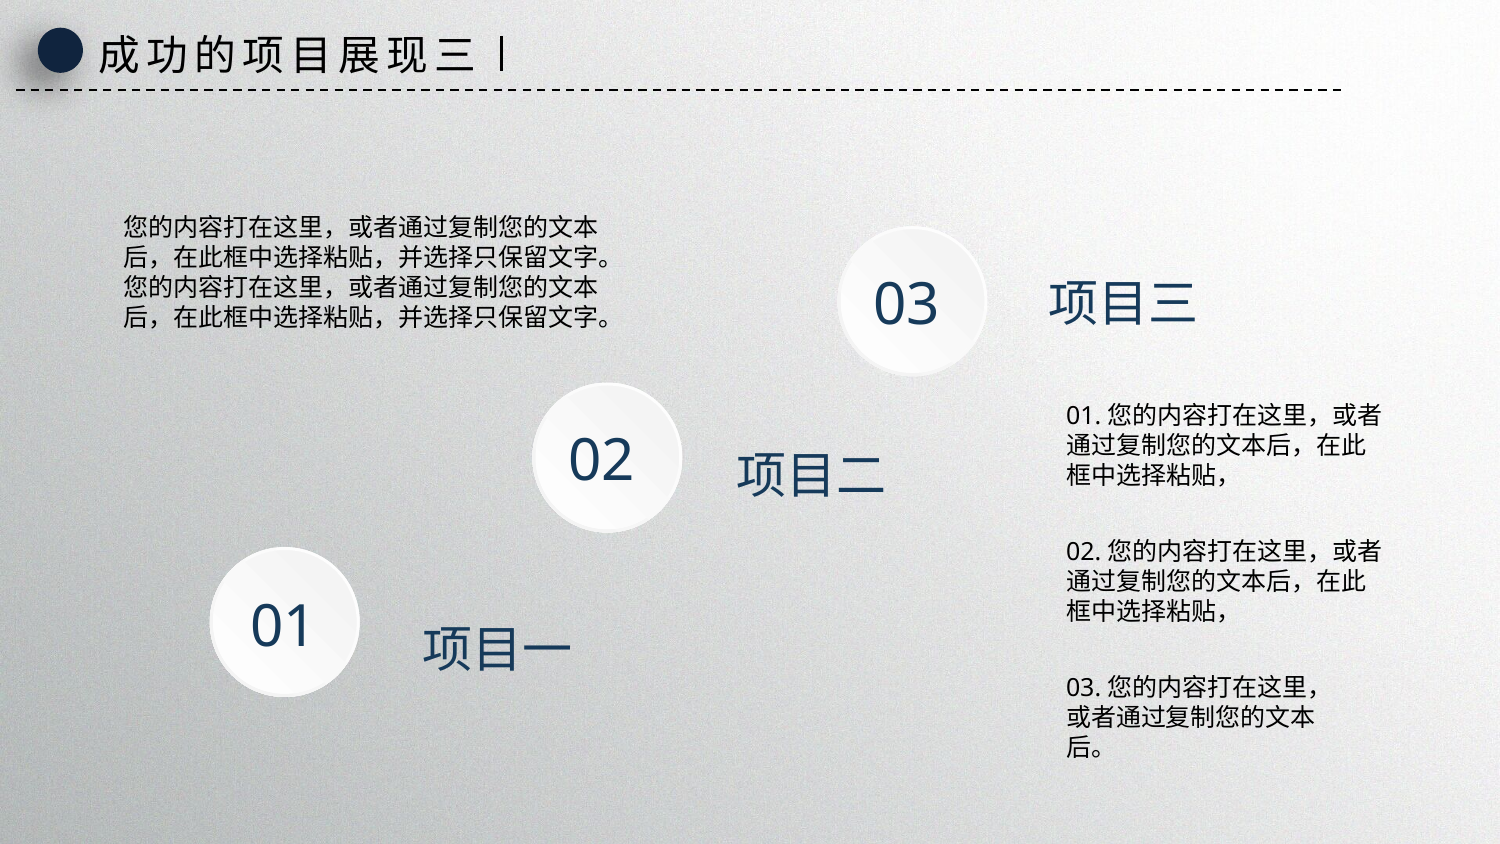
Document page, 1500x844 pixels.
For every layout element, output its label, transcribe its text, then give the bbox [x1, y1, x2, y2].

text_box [837, 225, 988, 377]
text_box 项目二 [721, 436, 902, 512]
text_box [209, 546, 360, 698]
text_box 01.您的内容打在这里，或者通过复制您的文本后，在此框中选择粘贴， [1051, 392, 1398, 497]
text_box 02.您的内容打在这里，或者通过复制您的文本后，在此框中选择粘贴， [1051, 527, 1398, 633]
text_box 成功的项目展现三 [83, 21, 492, 87]
picture [0, 0, 1500, 844]
text_box 项目三 [1033, 263, 1214, 339]
text_box 03.您的内容打在这里，或者通过复制您的文本后。 [1051, 663, 1351, 769]
text_box [35, 25, 83, 75]
text_box 您的内容打在这里，或者通过复制您的文本后，在此框中选择粘贴，并选择只保留文字。您的内容打在这里，或者通过复制您的文本后，在此框中选择粘贴，并选择只保留文字。 [108, 204, 637, 339]
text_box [532, 382, 683, 533]
text_box 项目一 [407, 609, 588, 685]
